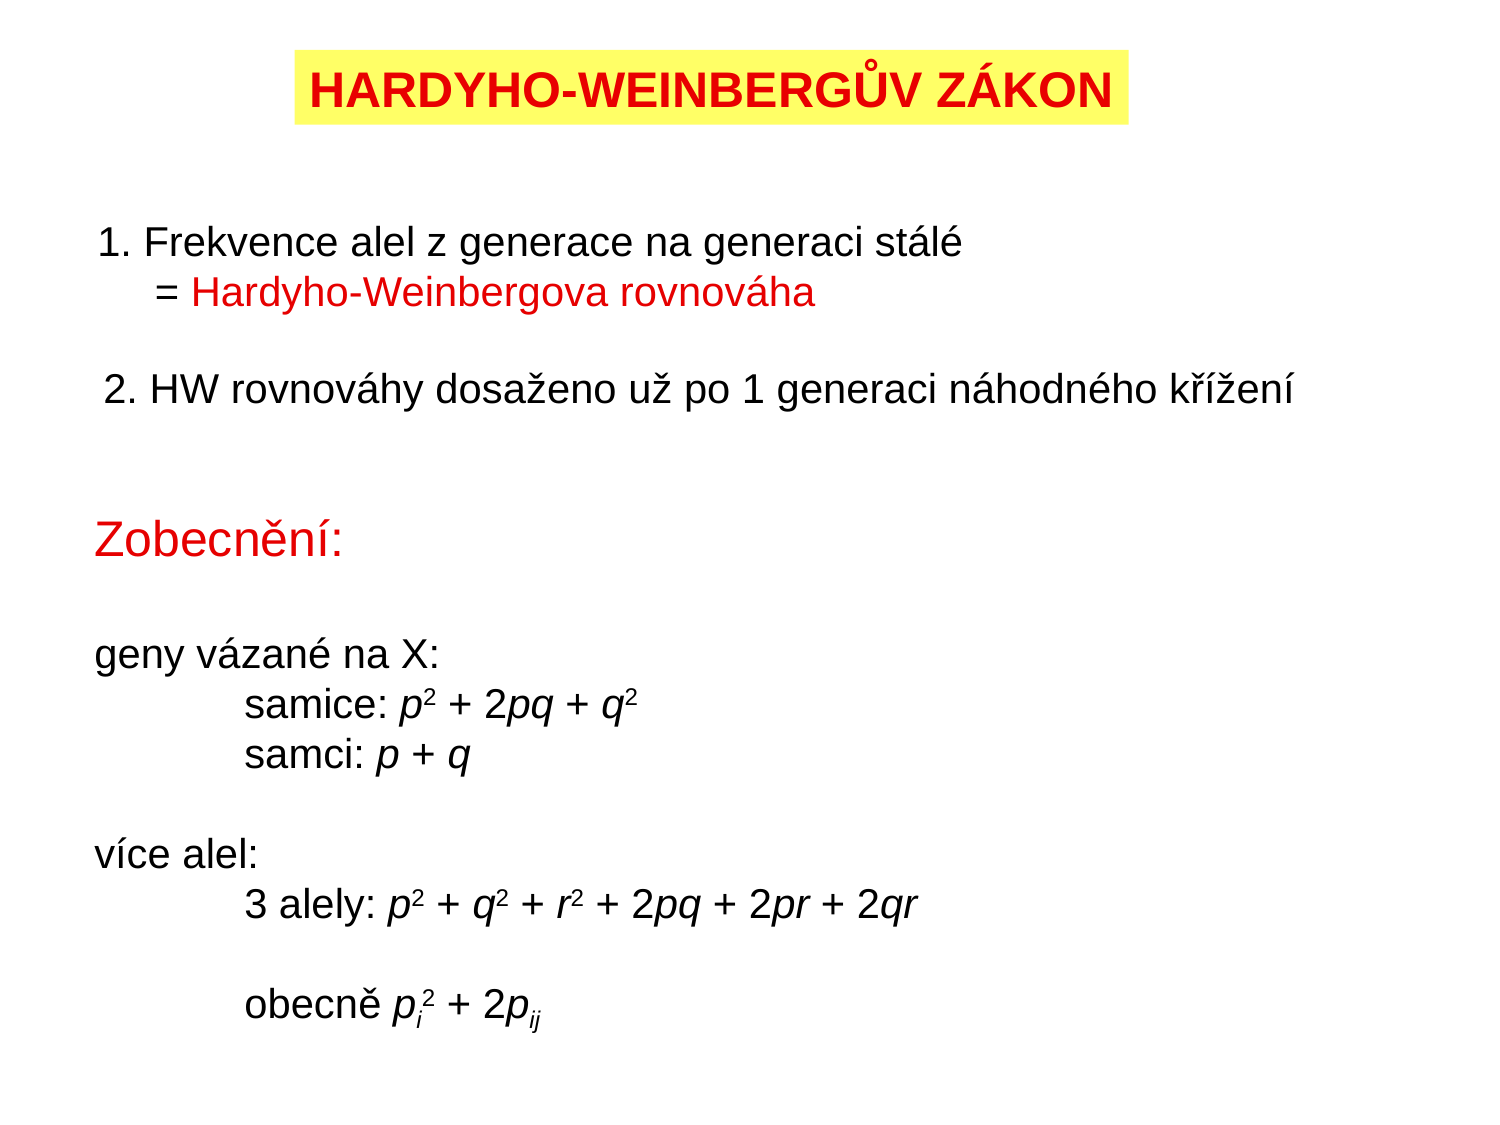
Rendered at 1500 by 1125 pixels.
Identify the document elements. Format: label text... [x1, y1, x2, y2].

text_box HARDYHO-WEINBERGŮV ZÁKON [294, 49, 1129, 125]
text_box 1. Frekvence alel z generace na generaci stálé = Hardyho-Weinbergova rovnováha [82, 207, 979, 322]
text_box Zobecnění: geny vázané na X: samice: p2 + 2pq + q2 samci: p + q více alel: 3 alely: p2 + q2 + r2 + 2pq + 2pr + 2qr obecně pi2 + 2pij [79, 499, 1247, 1042]
text_box 2. HW rovnováhy dosaženo už po 1 generaci náhodného křížení [88, 354, 1311, 420]
